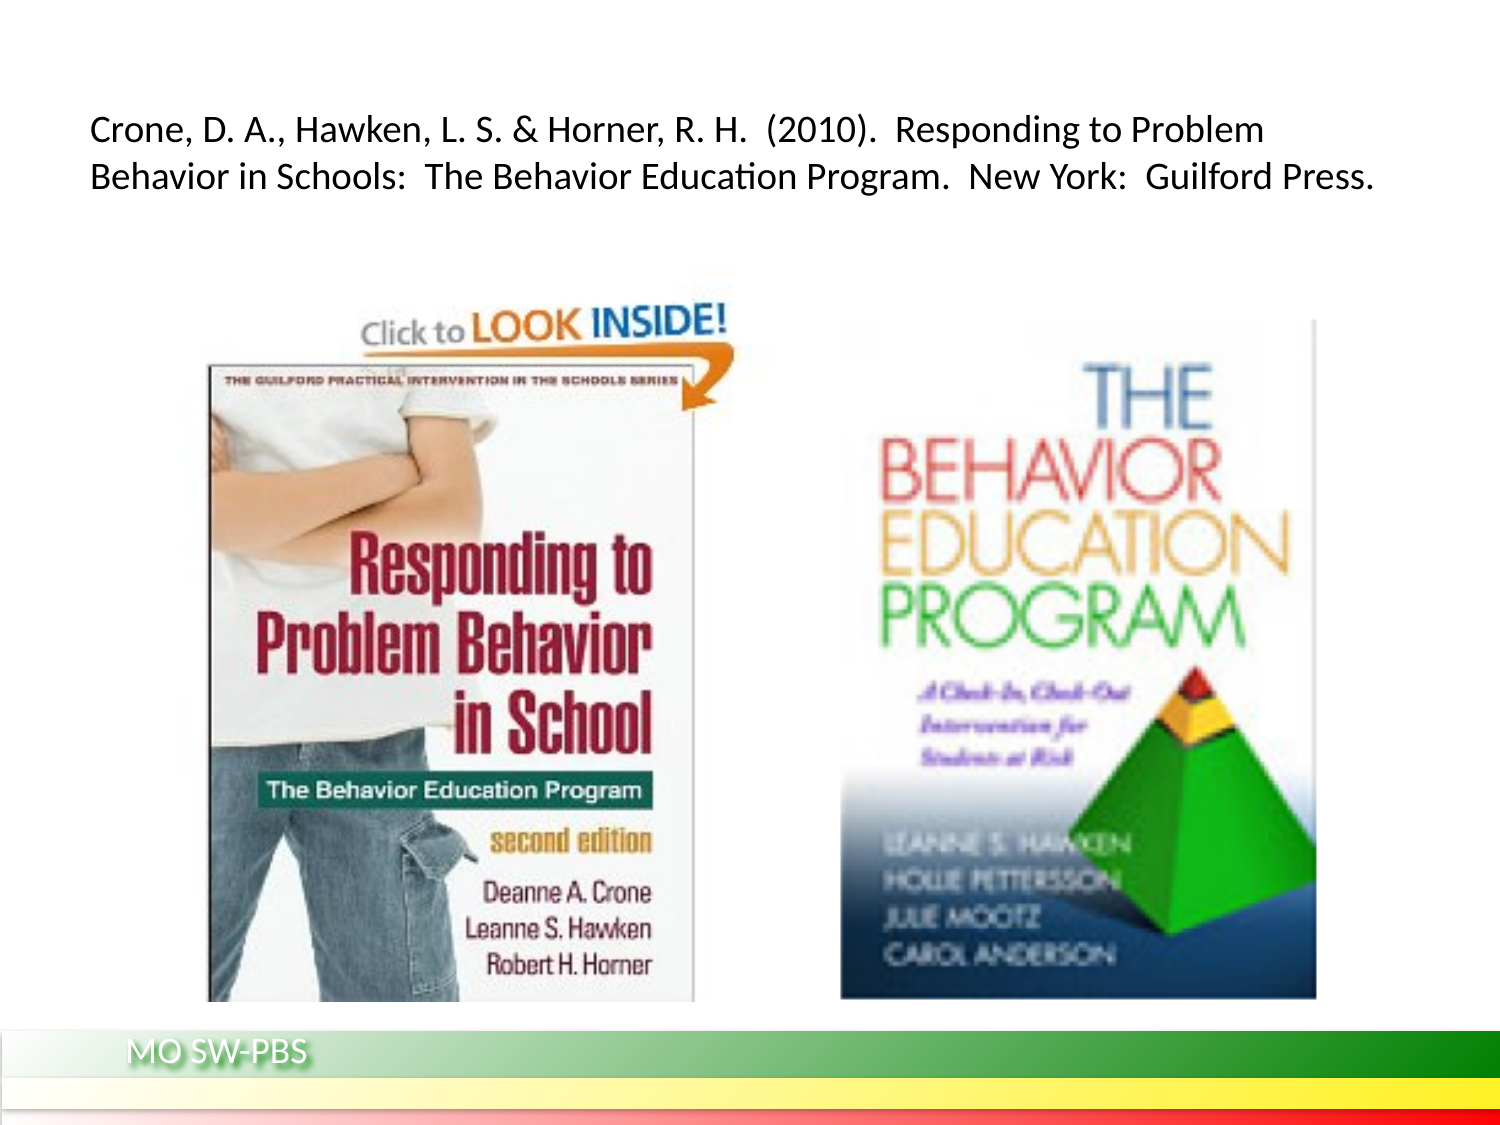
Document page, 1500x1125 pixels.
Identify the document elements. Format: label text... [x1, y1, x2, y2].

title Crone, D. A., Hawken, L. S. & Horner, R. H. (2010). Responding to Problem Behavior in Schools: The Behavior Education Program. New York: Guilford Press. [75, 80, 1425, 268]
picture [104, 267, 1319, 1003]
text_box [1, 1018, 1500, 1125]
